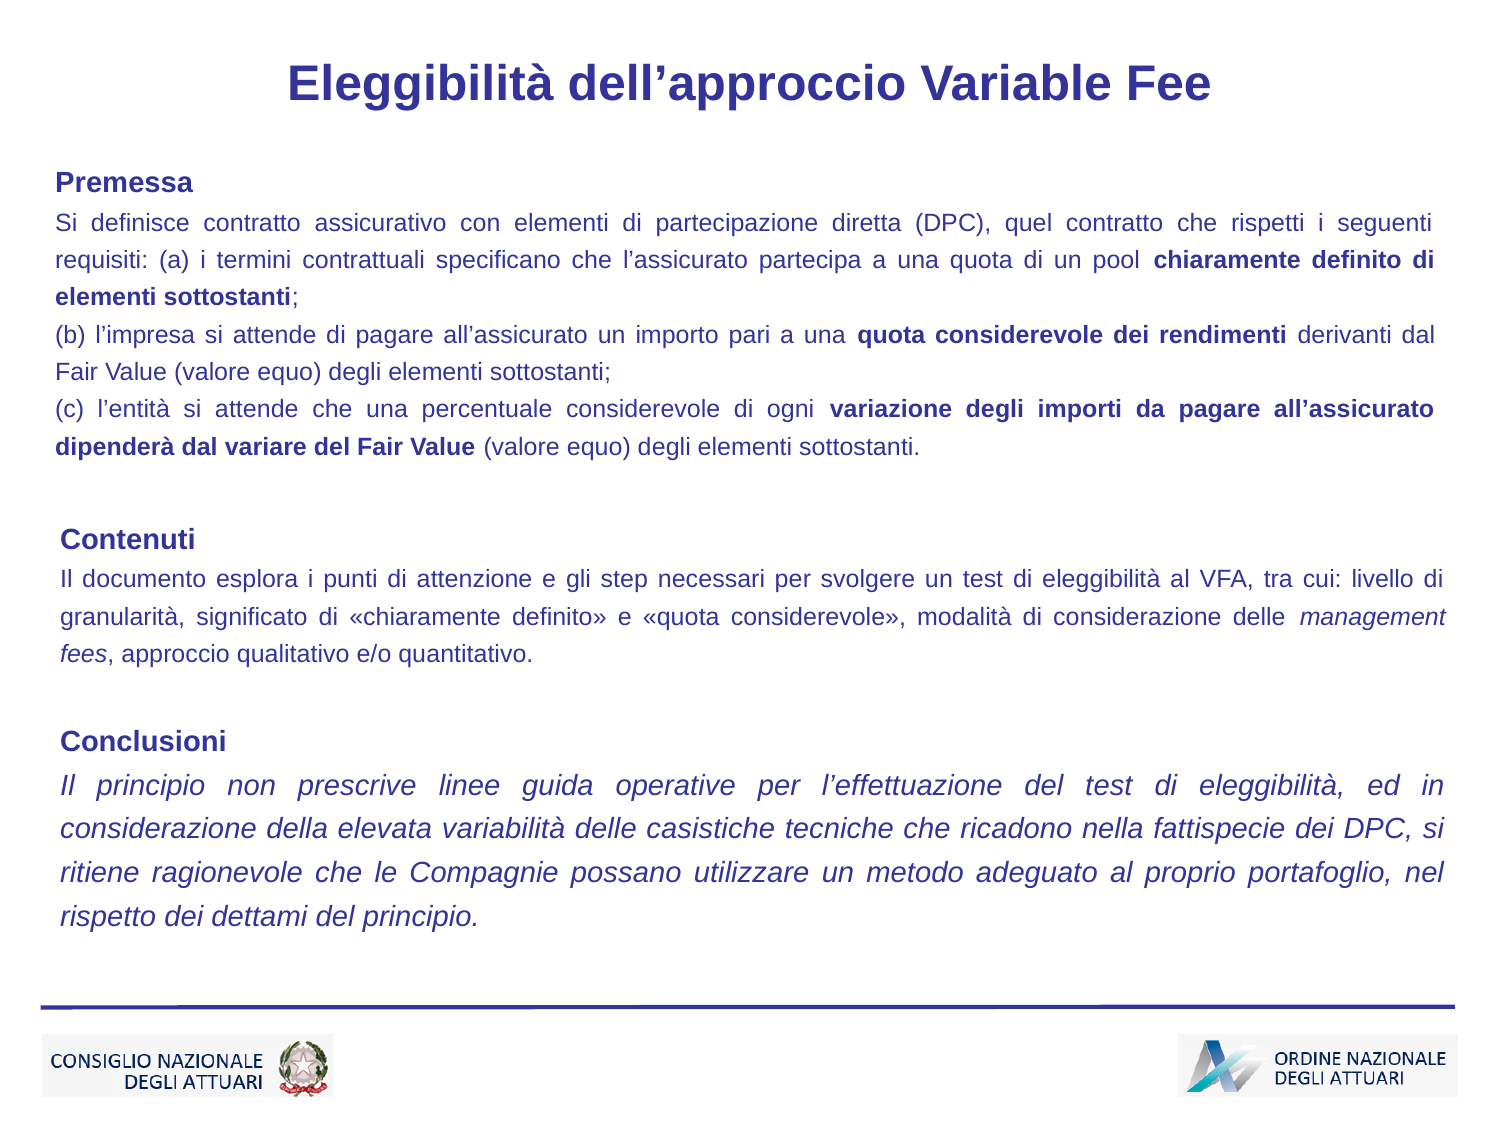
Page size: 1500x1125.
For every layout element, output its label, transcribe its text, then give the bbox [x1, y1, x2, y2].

picture [1178, 1034, 1459, 1097]
text_box Contenuti Il documento esplora i punti di attenzione e gli step necessari per svolgere un test di eleggibilità al VFA, tra cui: livello di granularità, significato di «chiaramente definito» e «quota considerevole», modalità di considerazione delle management fees, approccio qualitativo e/o quantitativo. Conclusioni Il principio non prescrive linee guida operative per l’effettuazione del test di eleggibilità, ed in considerazione della elevata variabilità delle casistiche tecniche che ricadono nella fattispecie dei DPC, si ritiene ragionevole che le Compagnie possano utilizzare un metodo adeguato al proprio portafoglio, nel rispetto dei dettami del principio. [45, 495, 1462, 940]
text_box Premessa Si definisce contratto assicurativo con elementi di partecipazione diretta (DPC), quel contratto che rispetti i seguenti requisiti: (a) i termini contrattuali specificano che l’assicurato partecipa a una quota di un pool chiaramente definito di elementi sottostanti; (b) l’impresa si attende di pagare all’assicurato un importo pari a una quota considerevole dei rendimenti derivanti dal Fair Value (valore equo) degli elementi sottostanti; (c) l’entità si attende che una percentuale considerevole di ogni variazione degli importi da pagare all’assicurato dipenderà dal variare del Fair Value (valore equo) degli elementi sottostanti. [40, 138, 1451, 468]
title Eleggibilità dell’approccio Variable Fee [45, 26, 1455, 135]
picture [41, 1034, 334, 1097]
